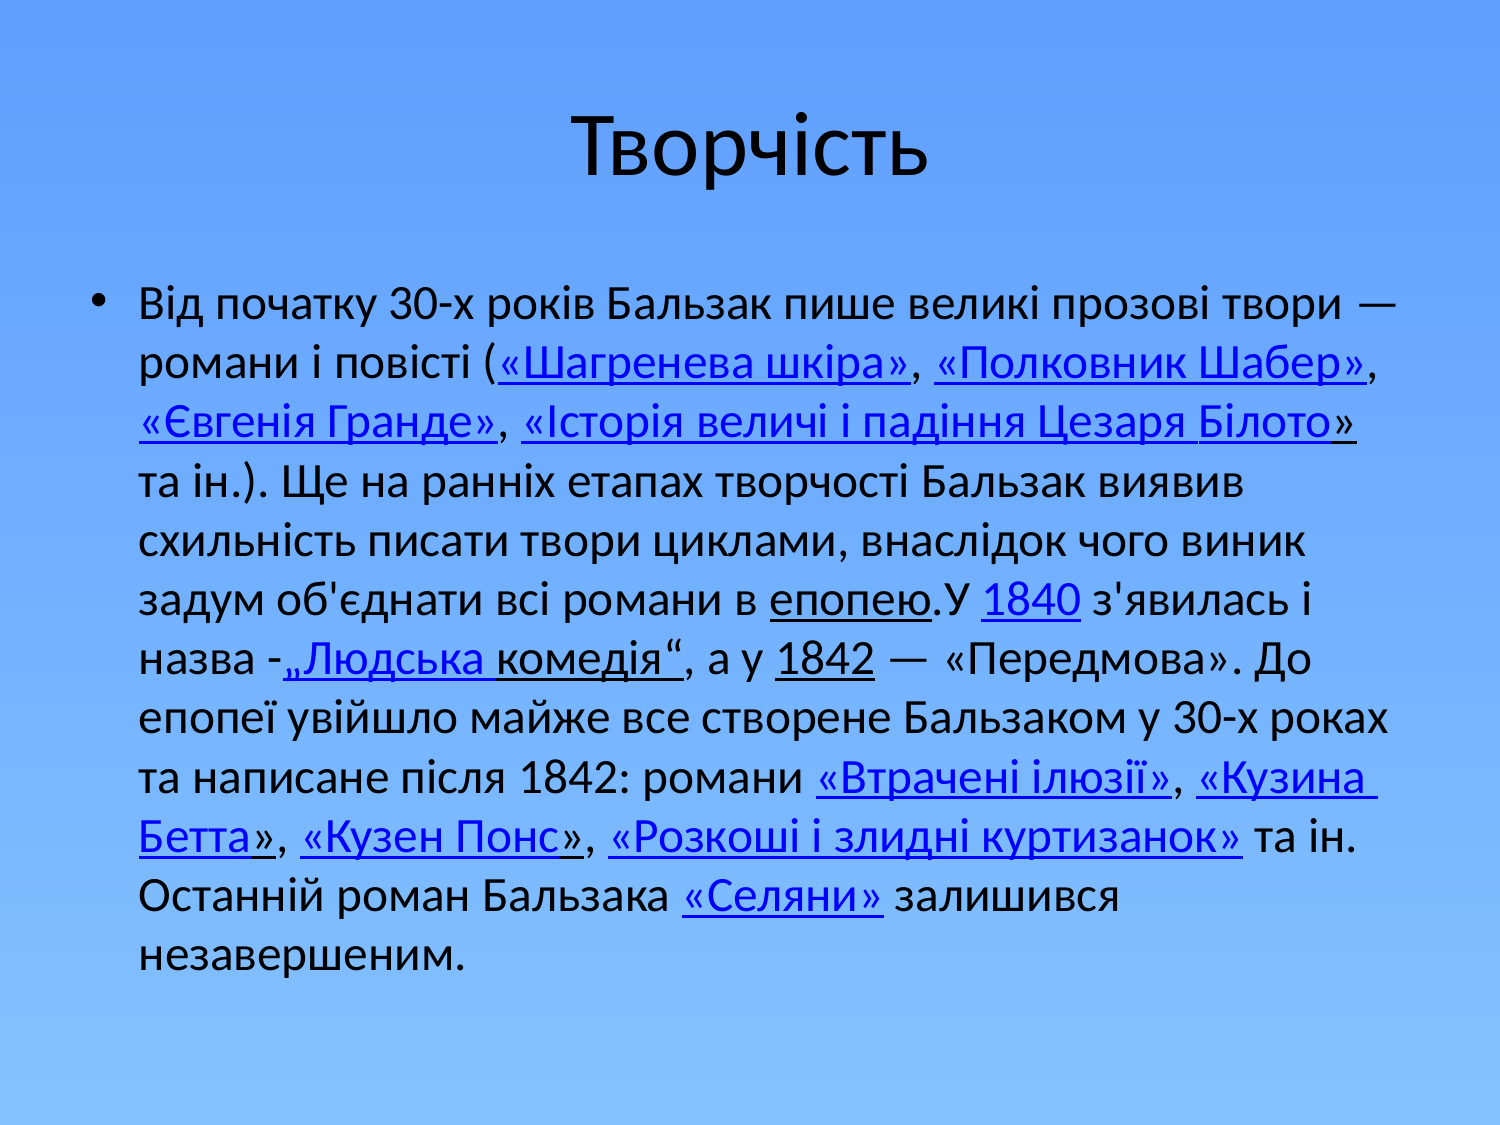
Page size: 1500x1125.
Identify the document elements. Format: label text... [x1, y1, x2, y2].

list Від початку 30-х років Бальзак пише великі прозові твори — романи і повісті («Шагренева шкіра», «Полковник Шабер», «Євгенія Гранде», «Історія величі і падіння Цезаря Білото» та ін.). Ще на ранніх етапах творчості Бальзак виявив схильність писати твори циклами, внаслідок чого виник задум об'єднати всі романи в епопею.У 1840 з'явилась і назва -„Людська комедія“, а у 1842 — «Передмова». До епопеї увійшло майже все створене Бальзаком у 30-х роках та написане після 1842: романи «Втрачені ілюзії», «Кузина Бетта», «Кузен Понс», «Розкоші і злидні куртизанок» та ін. Останній роман Бальзака «Селяни» залишився незавершеним. [75, 262, 1425, 1005]
title Творчість [75, 45, 1425, 233]
